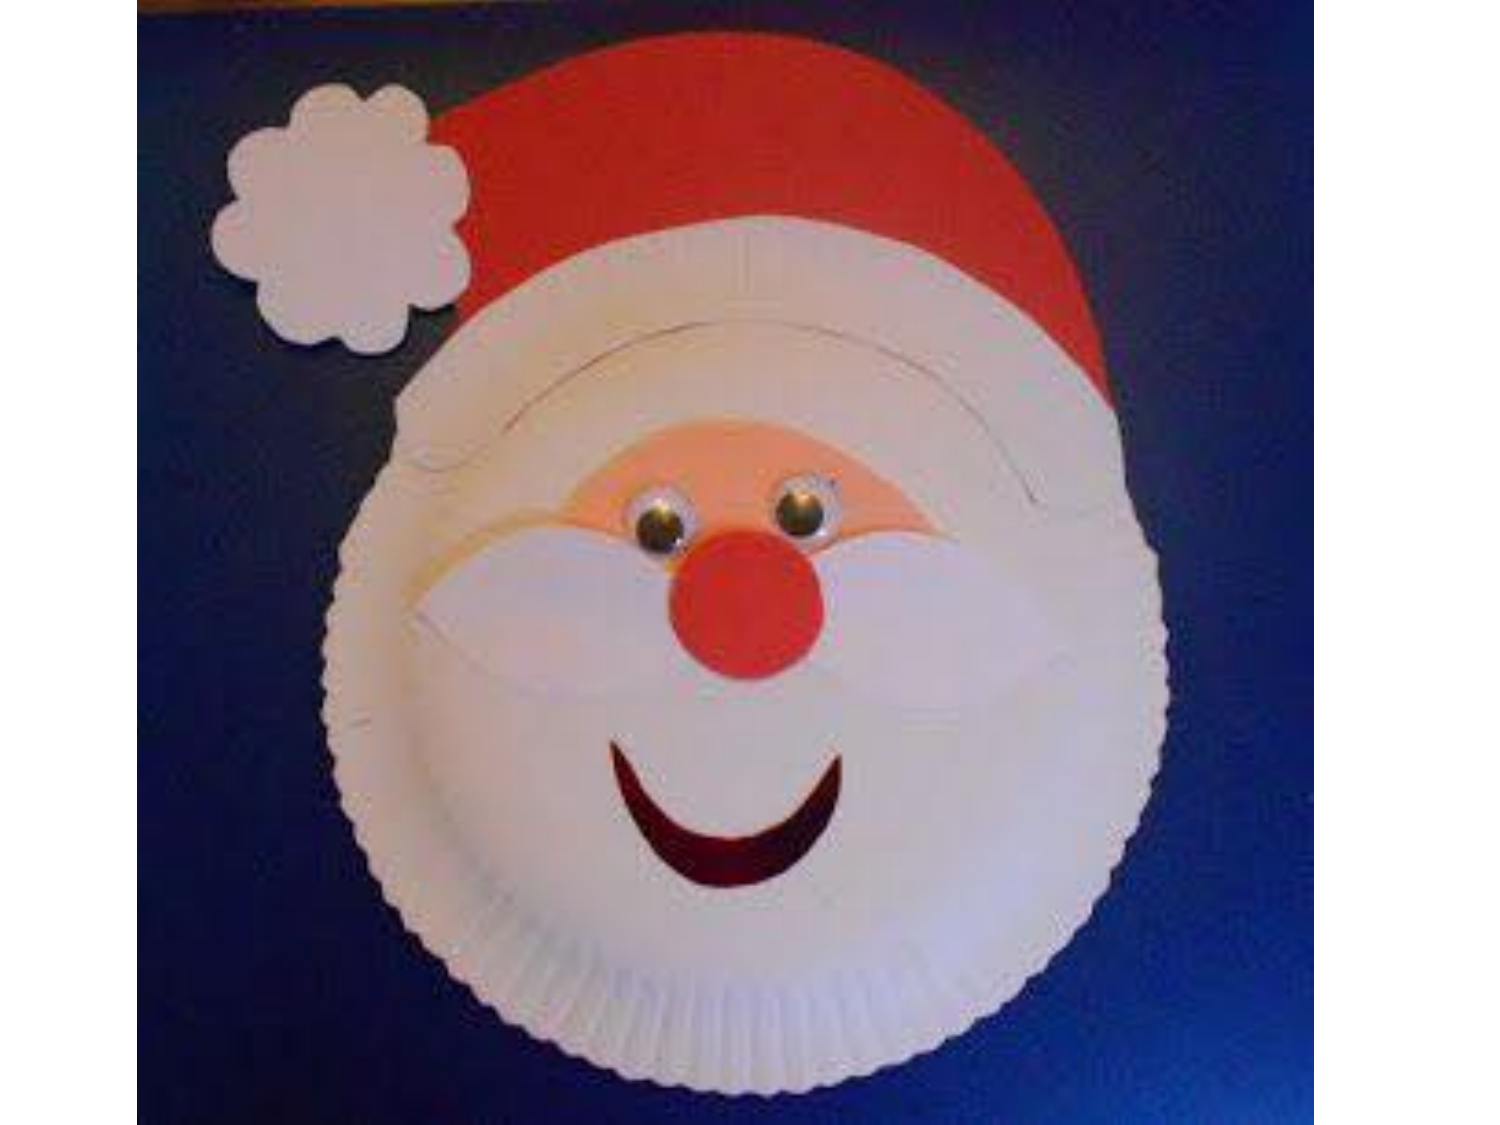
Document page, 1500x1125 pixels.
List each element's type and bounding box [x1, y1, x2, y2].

picture [137, 0, 1314, 1125]
